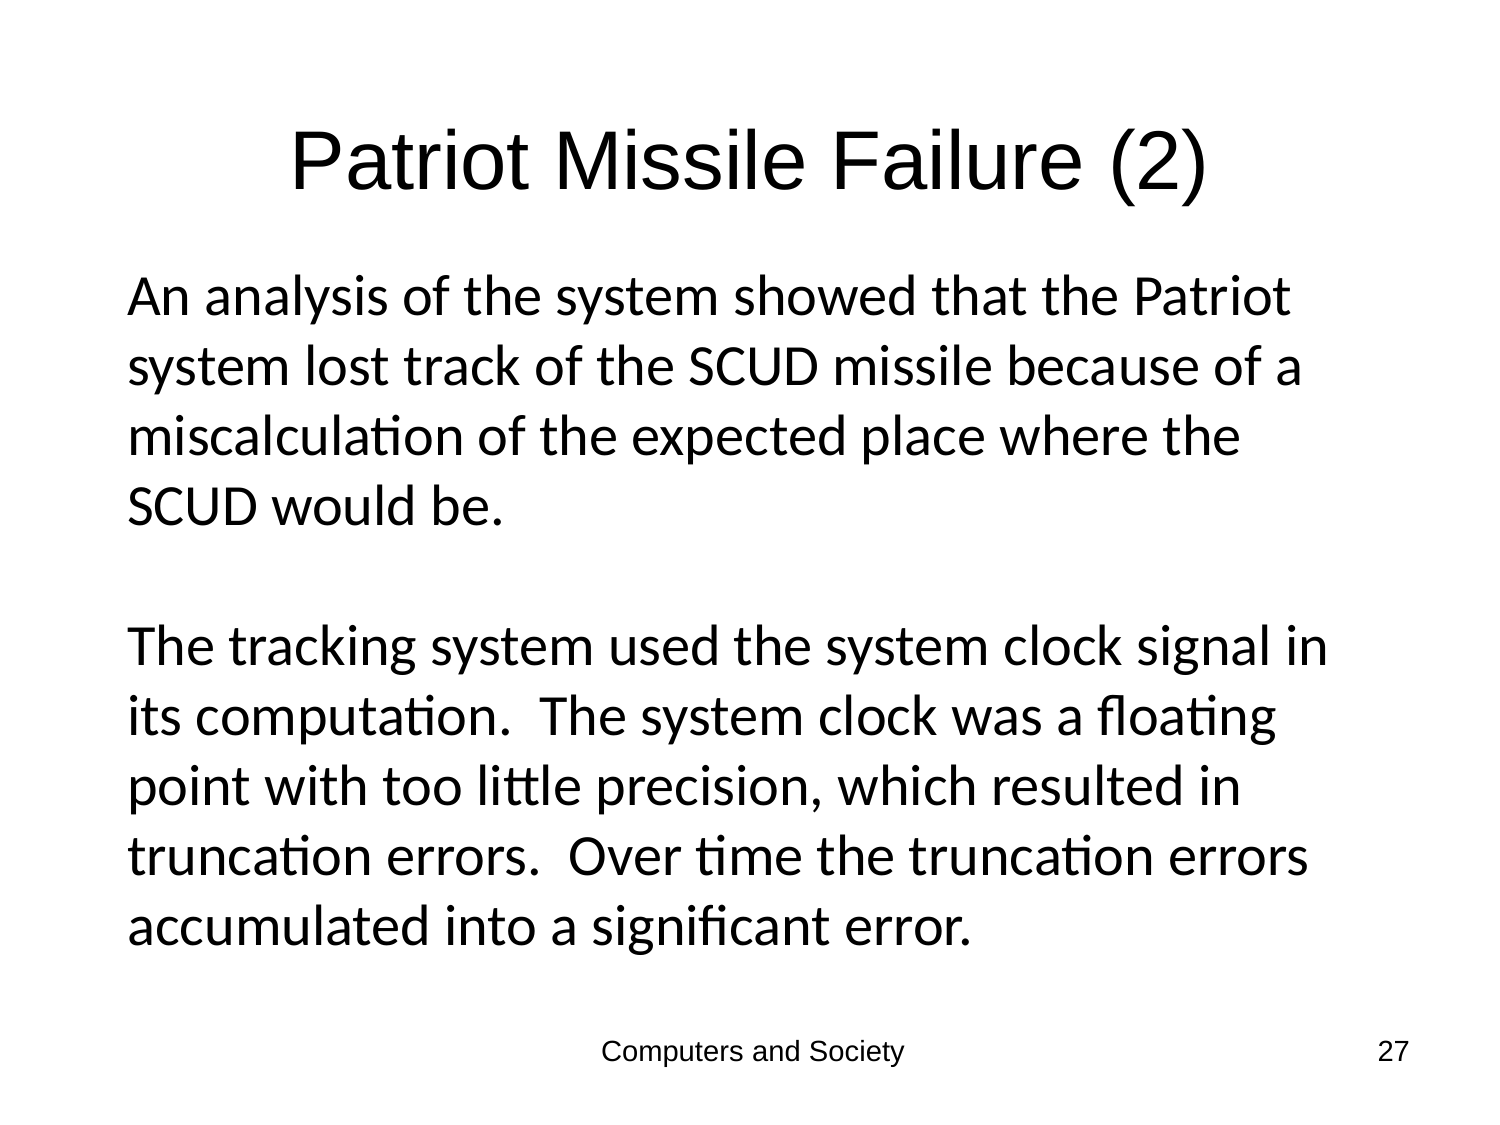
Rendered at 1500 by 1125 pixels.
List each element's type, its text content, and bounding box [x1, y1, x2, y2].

text_box An analysis of the system showed that the Patriot system lost track of the SCUD missile because of a miscalculation of the expected place where the SCUD would be. The tracking system used the system clock signal in its computation. The system clock was a floating point with too little precision, which resulted in truncation errors. Over time the truncation errors accumulated into a significant error. [112, 249, 1388, 965]
title Patriot Missile Failure (2) [112, 87, 1388, 226]
slide_number 27 [1074, 1024, 1426, 1103]
footer Computers and Society [440, 1024, 1067, 1103]
